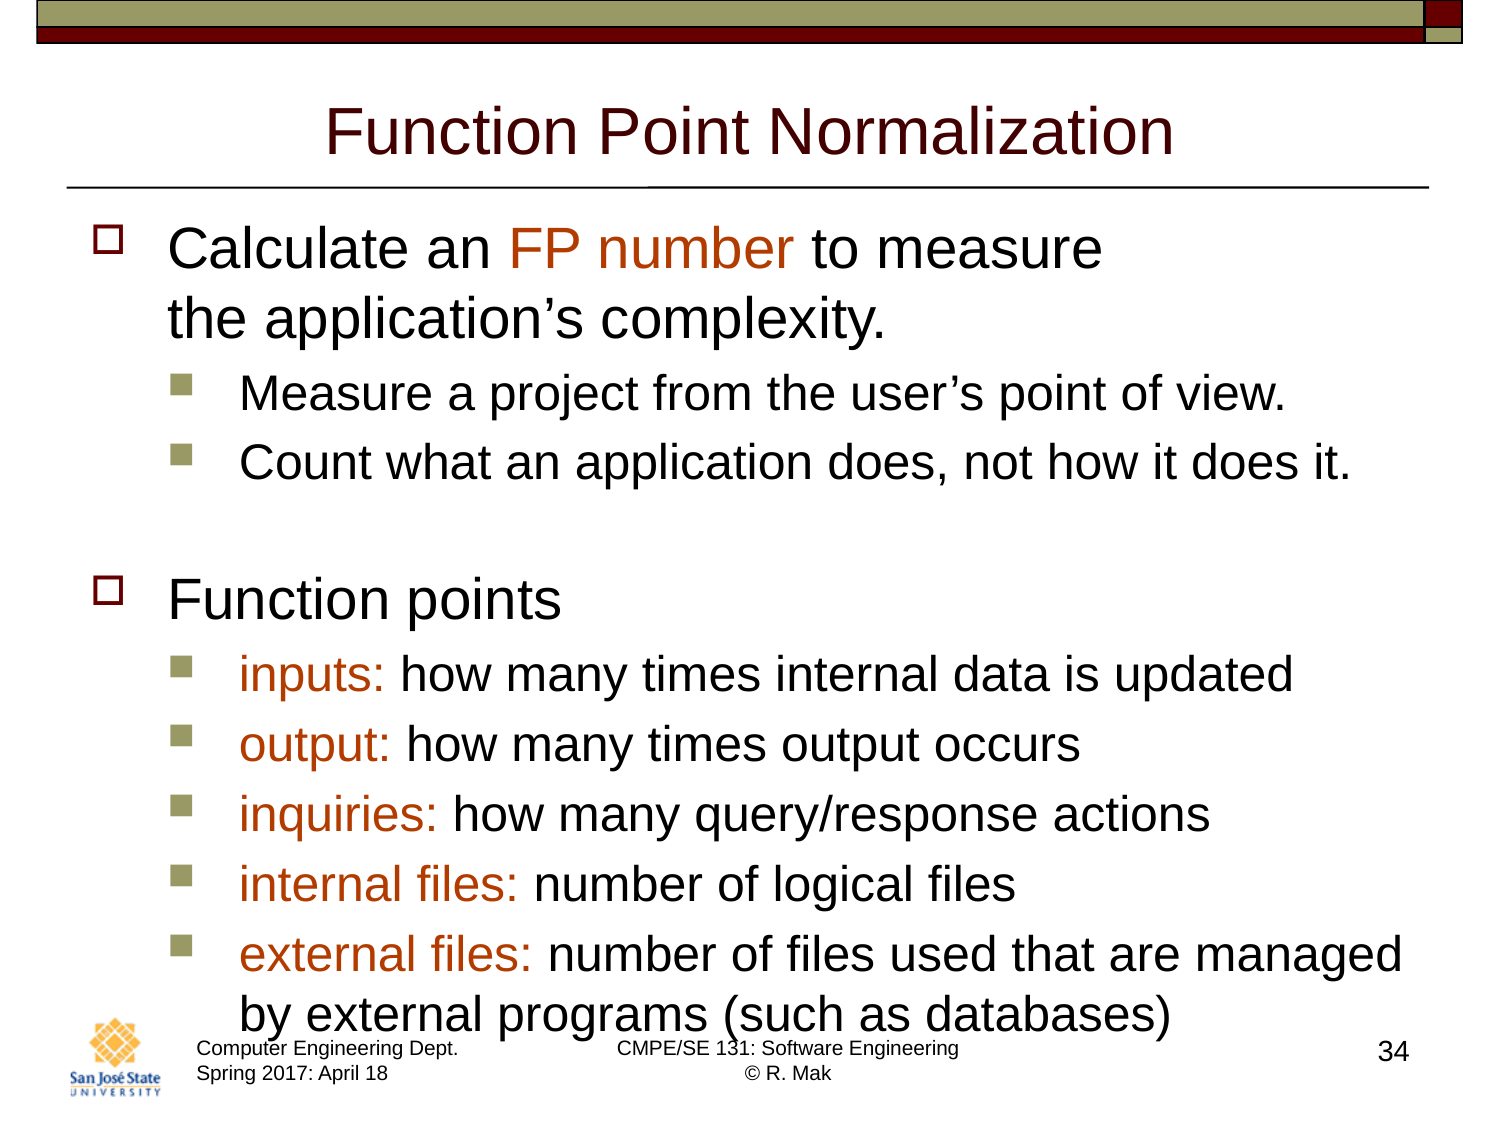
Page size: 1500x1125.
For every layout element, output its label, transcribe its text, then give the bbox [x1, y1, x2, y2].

title Function Point Normalization [75, 67, 1425, 175]
list Calculate an FP number to measure the application’s complexity. Measure a project from the user’s point of view. Count what an application does, not how it does it. Function points inputs: how many times internal data is updated output: how many times output occurs inquiries: how many query/response actions internal files: number of logical files external files: number of files used that are managed by external programs (such as databases) [75, 202, 1425, 1043]
slide_number 34 [1112, 1025, 1425, 1100]
picture [60, 1012, 166, 1112]
